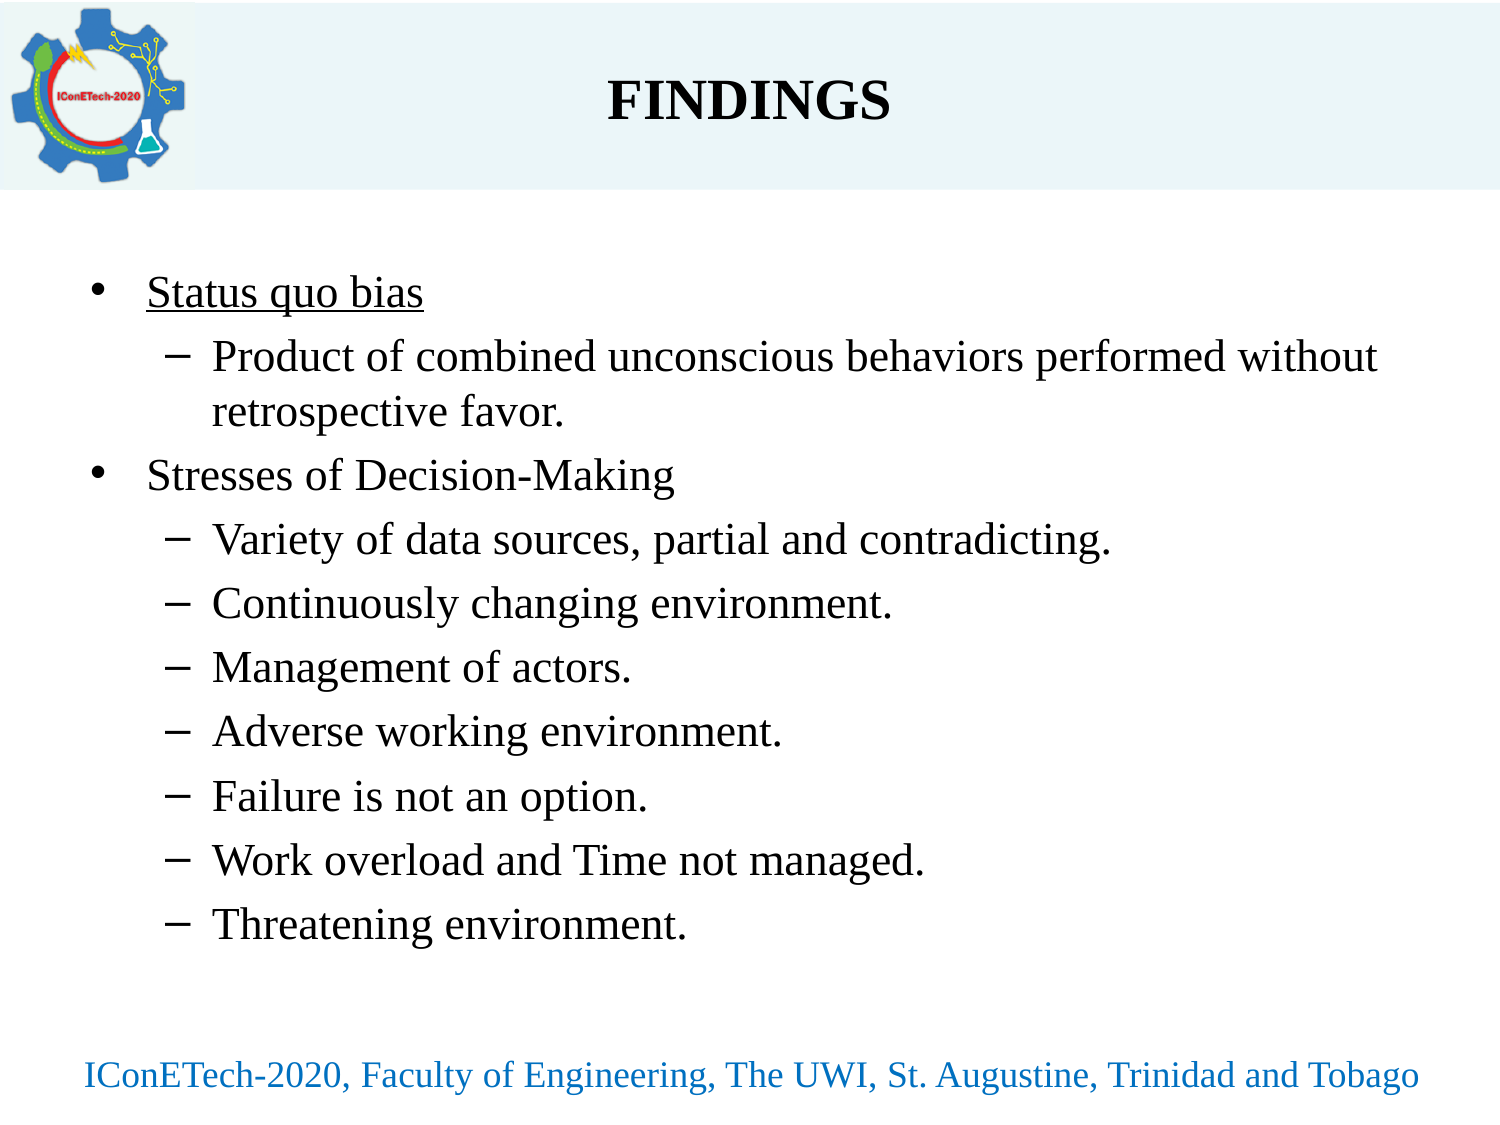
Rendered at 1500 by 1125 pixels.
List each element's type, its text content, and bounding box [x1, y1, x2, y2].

list Status quo bias Product of combined unconscious behaviors performed without retrospective favor. Stresses of Decision-Making Variety of data sources, partial and contradicting. Continuously changing environment. Management of actors. Adverse working environment. Failure is not an option. Work overload and Time not managed. Threatening environment. [75, 189, 1425, 1005]
picture [4, 2, 196, 190]
title FINDINGS [196, 2, 1500, 190]
footer IConETech-2020, Faculty of Engineering, The UWI, St. Augustine, Trinidad and Tobago [4, 1042, 1500, 1103]
